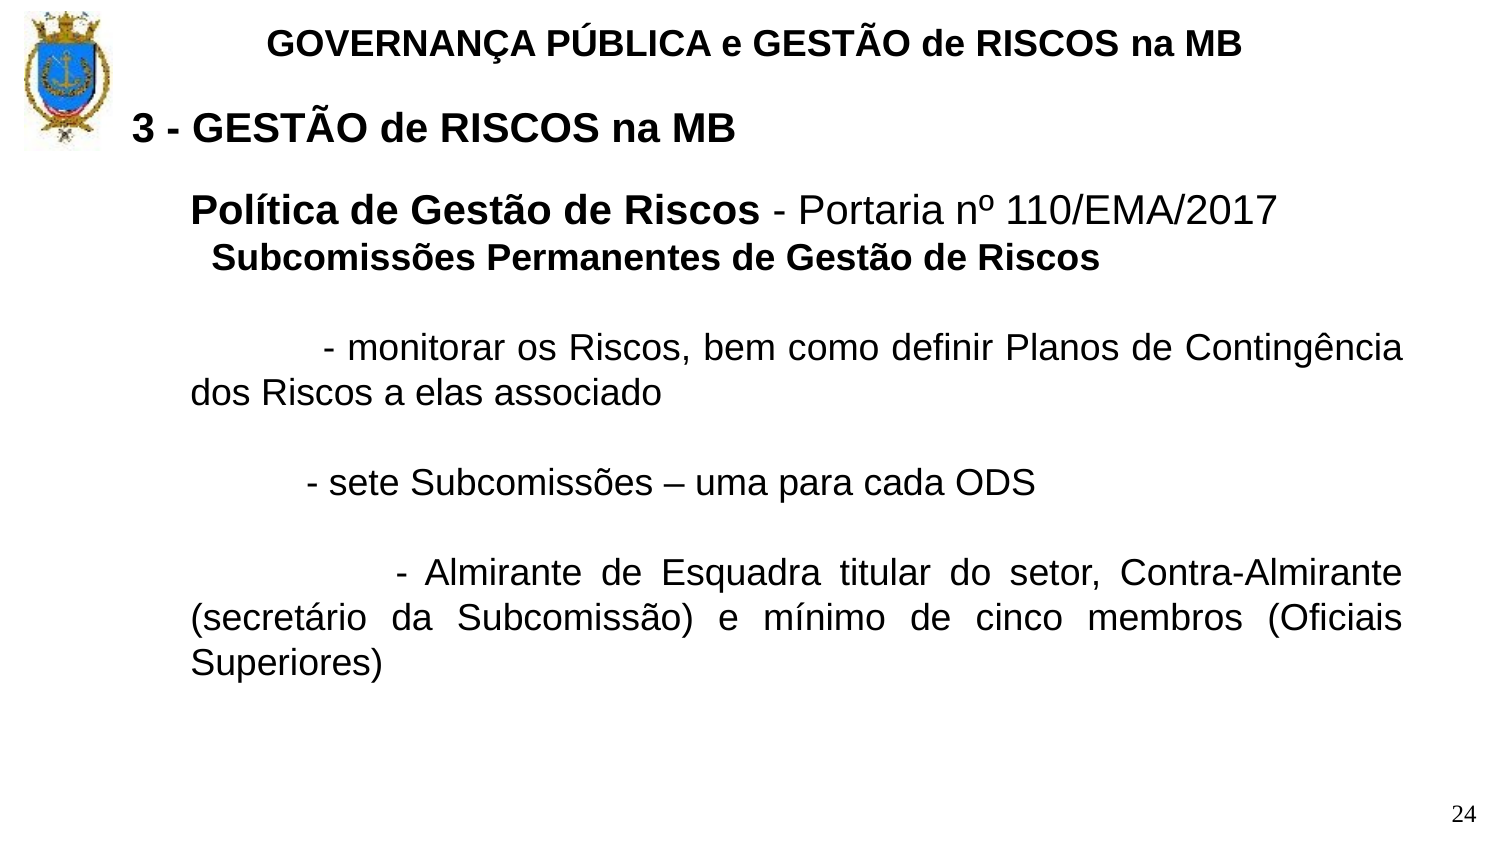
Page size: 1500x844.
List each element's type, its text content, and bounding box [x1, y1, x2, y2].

slide_number 24 [1351, 782, 1477, 828]
picture [24, 11, 113, 151]
text_box 3 - GESTÃO de RISCOS na MB [117, 93, 1418, 159]
text_box Política de Gestão de Riscos - Portaria nº 110/EMA/2017 Subcomissões Permanentes de Gestão de Riscos - monitorar os Riscos, bem como definir Planos de Contingência dos Riscos a elas associado - sete Subcomissões – uma para cada ODS - Almirante de Esquadra titular do setor, Contra-Almirante (secretário da Subcomissão) e mínimo de cinco membros (Oficiais Superiores) [175, 175, 1418, 736]
text_box GOVERNANÇA PÚBLICA e GESTÃO de RISCOS na MB [222, 11, 1266, 72]
